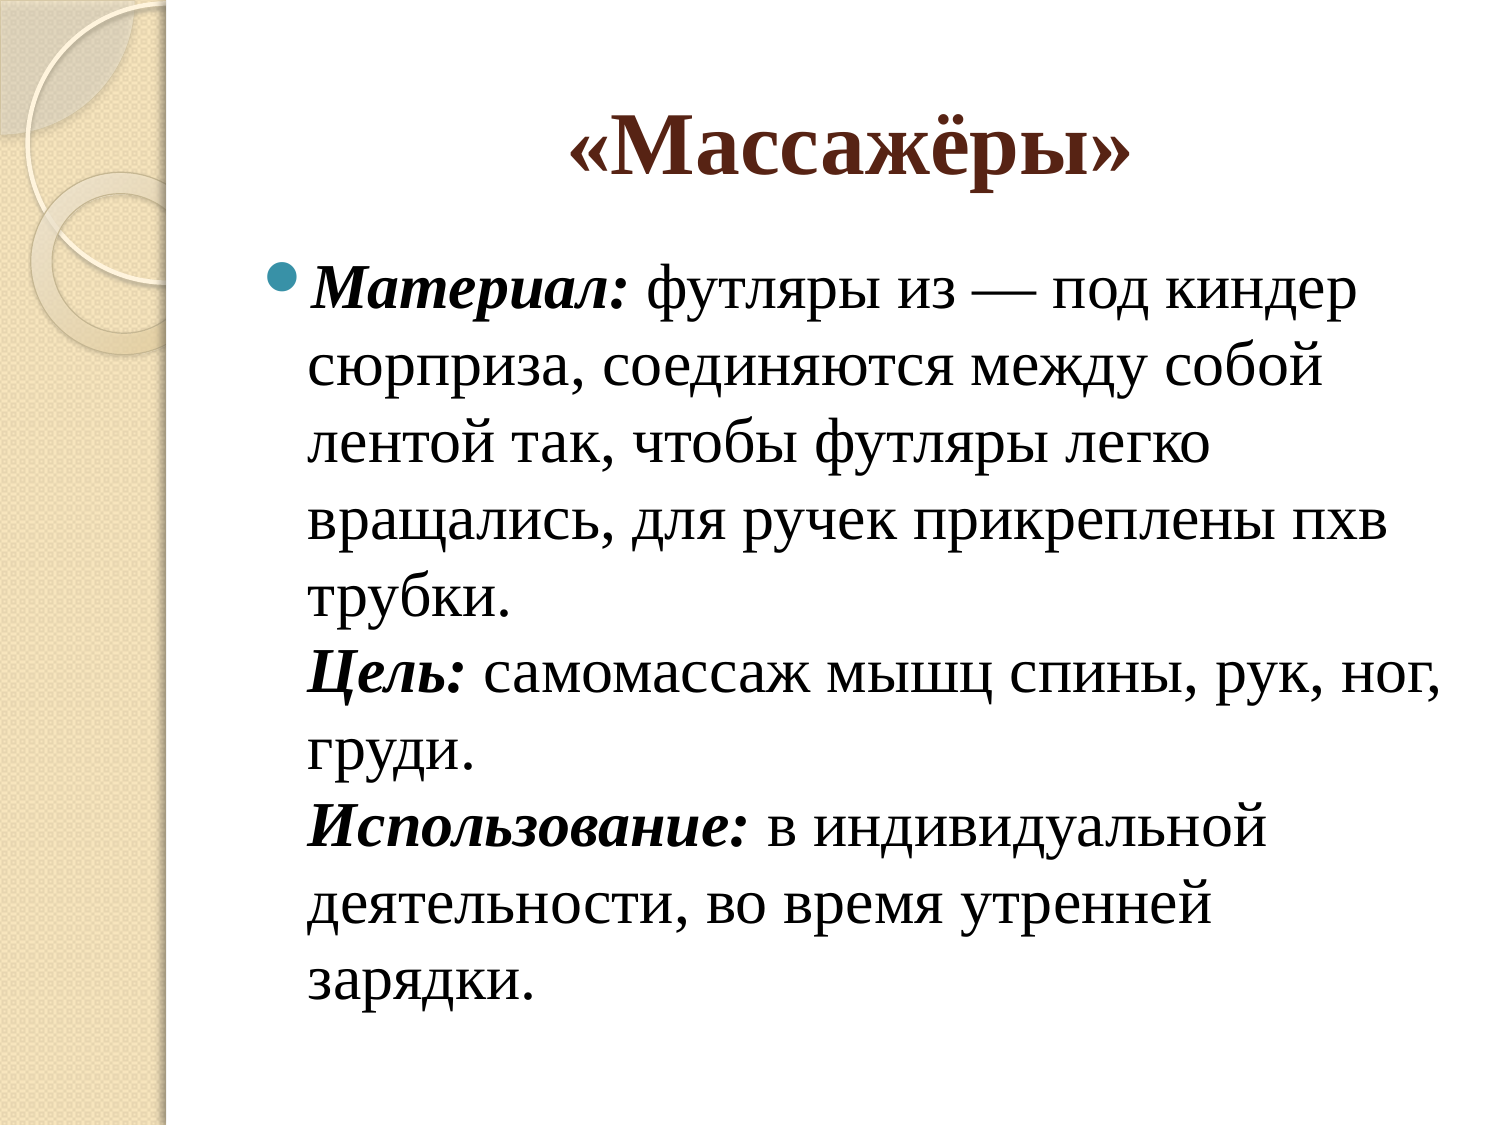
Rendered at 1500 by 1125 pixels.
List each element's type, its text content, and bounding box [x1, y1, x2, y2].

list Материал: футляры из — под киндер сюрприза, соединяются между собой лентой так, чтобы футляры легко вращались, для ручек прикреплены пхв трубки. Цель: самомассаж мышц спины, рук, ног, груди. Использование: в индивидуальной деятельности, во время утренней зарядки. [235, 237, 1466, 1025]
title «Массажёры» [235, 45, 1466, 233]
